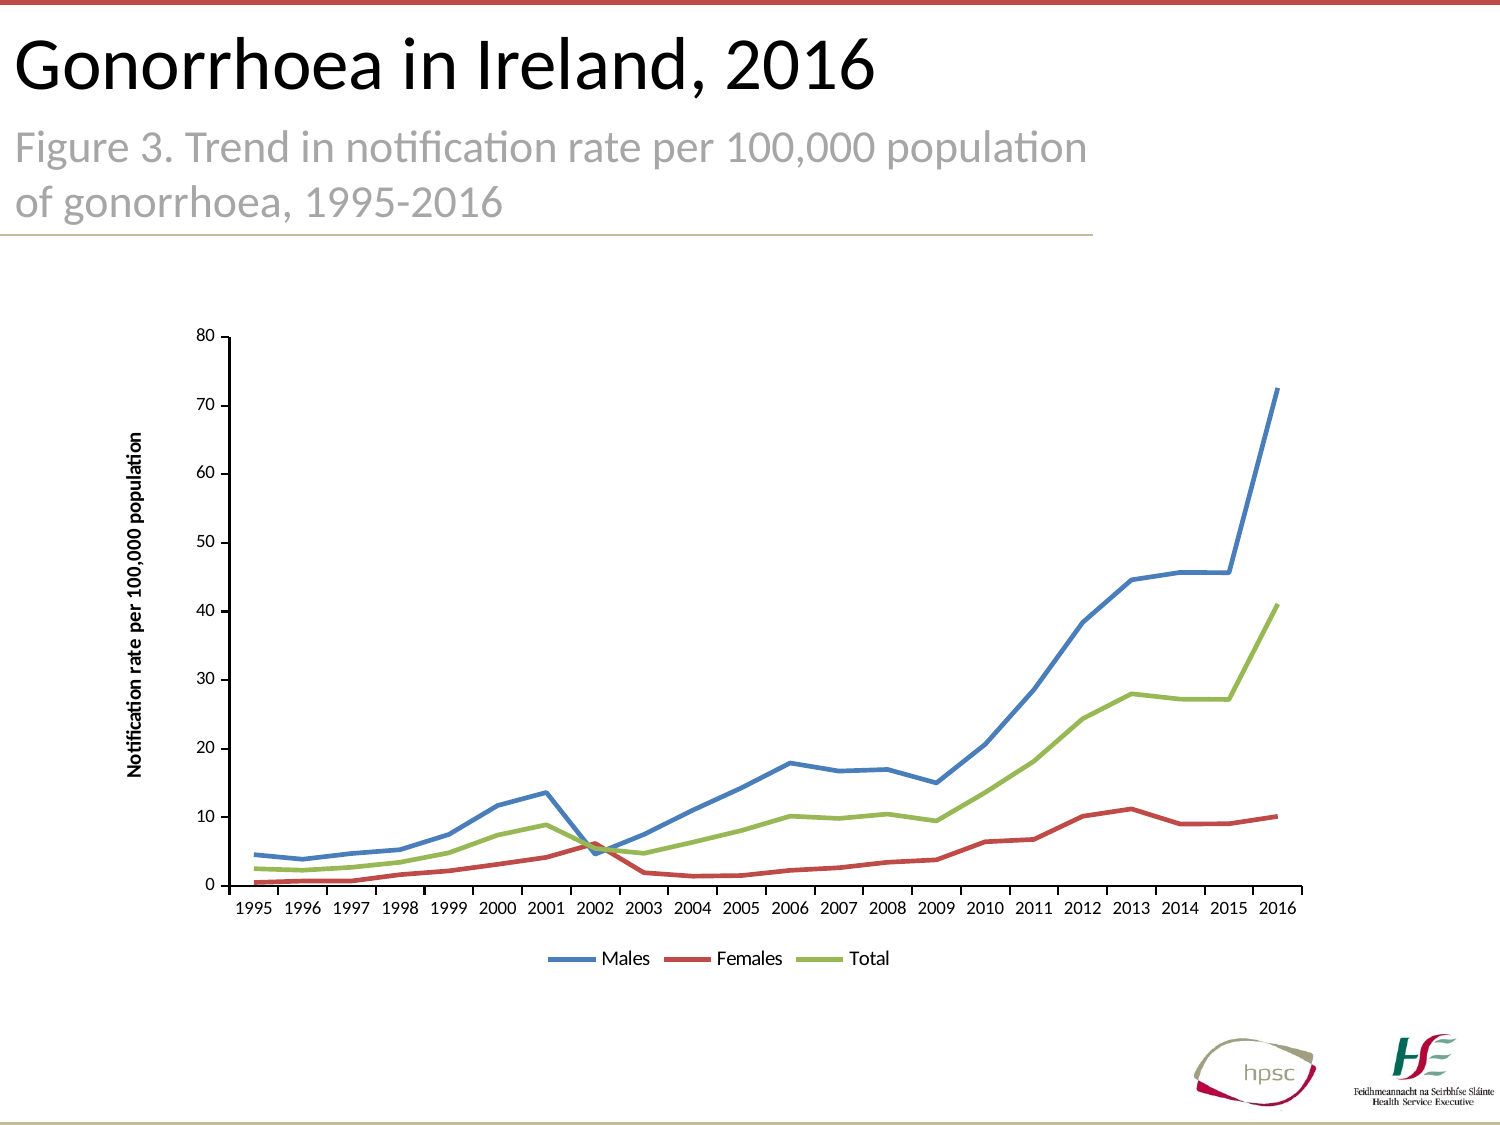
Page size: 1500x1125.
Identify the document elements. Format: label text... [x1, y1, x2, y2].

chart [111, 314, 1327, 977]
text_box Figure 3. Trend in notification rate per 100,000 population of gonorrhoea, 1995-2016 [0, 109, 1152, 234]
text_box Gonorrhoea in Ireland, 2016 [0, 8, 1327, 112]
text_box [1181, 1020, 1500, 1124]
